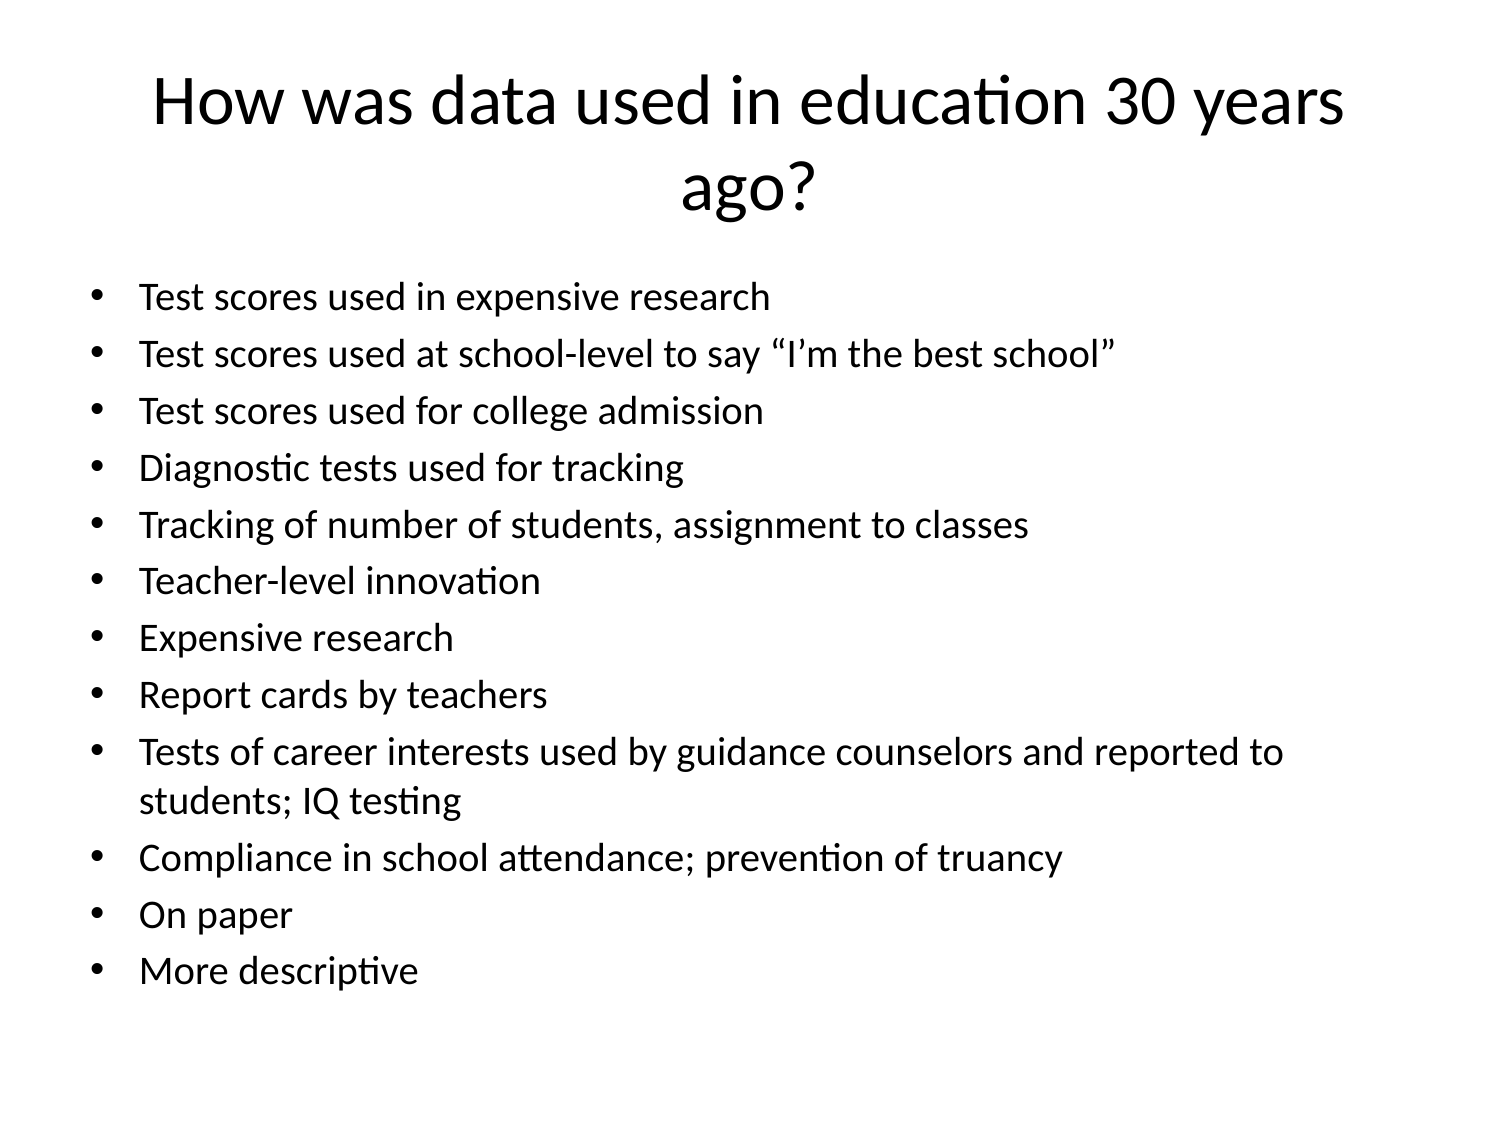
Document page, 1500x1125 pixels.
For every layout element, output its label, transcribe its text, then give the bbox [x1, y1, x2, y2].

list Test scores used in expensive research Test scores used at school-level to say “I’m the best school” Test scores used for college admission Diagnostic tests used for tracking Tracking of number of students, assignment to classes Teacher-level innovation Expensive research Report cards by teachers Tests of career interests used by guidance counselors and reported to students; IQ testing Compliance in school attendance; prevention of truancy On paper More descriptive [75, 262, 1425, 1005]
title How was data used in education 30 years ago? [75, 45, 1425, 233]
